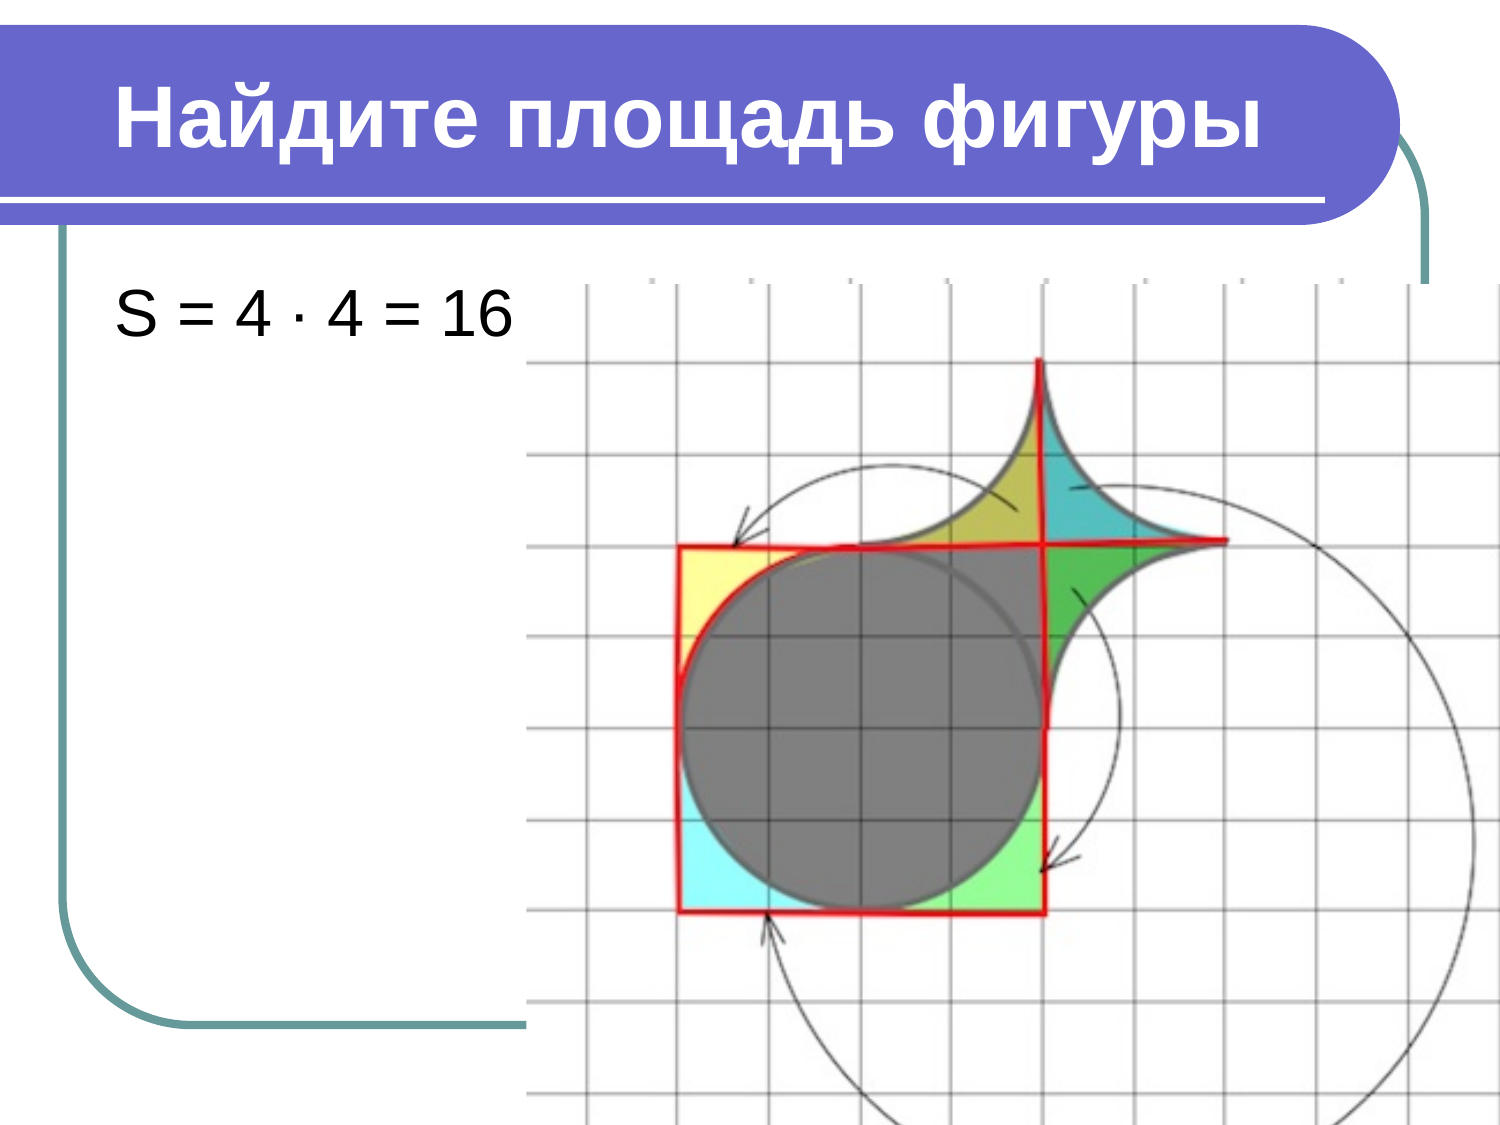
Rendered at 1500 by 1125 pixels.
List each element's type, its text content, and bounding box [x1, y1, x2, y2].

title Найдите площадь фигуры [32, 37, 1347, 188]
picture [526, 278, 1500, 1125]
list S = 4 ∙ 4 = 16 [99, 262, 1400, 988]
